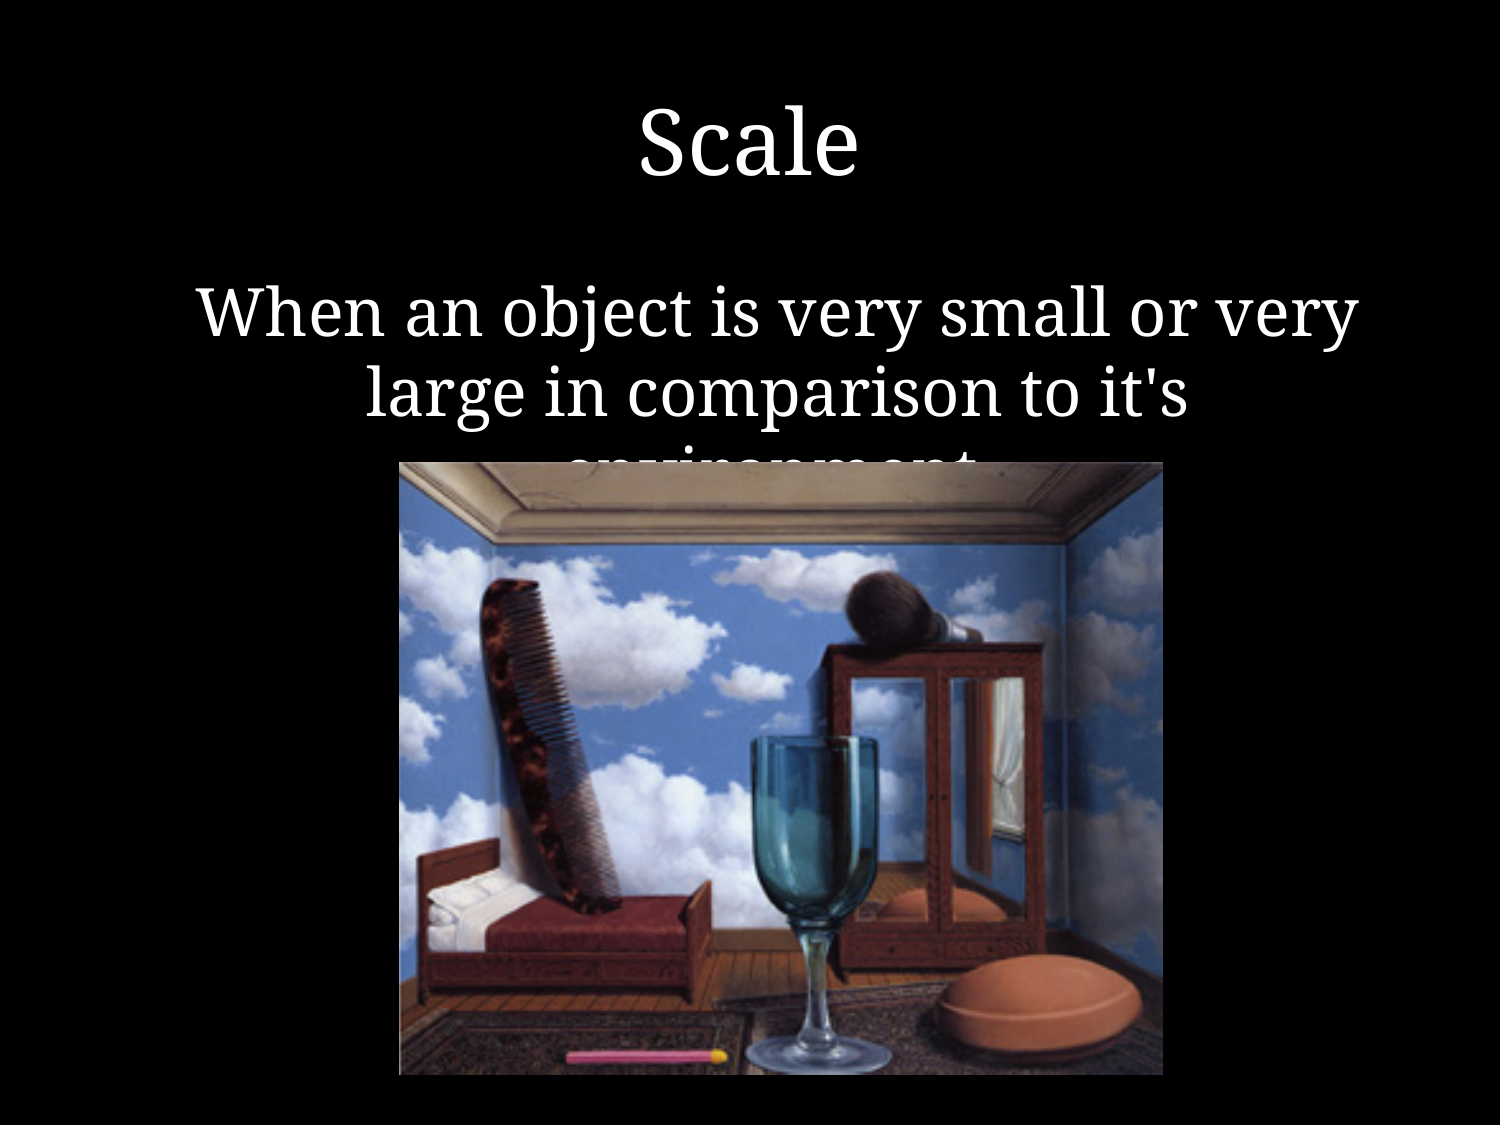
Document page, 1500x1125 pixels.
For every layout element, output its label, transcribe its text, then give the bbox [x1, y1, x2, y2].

list When an object is very small or very large in comparison to it's environment. [75, 262, 1425, 1005]
picture [399, 462, 1163, 1076]
title Scale [75, 45, 1425, 233]
